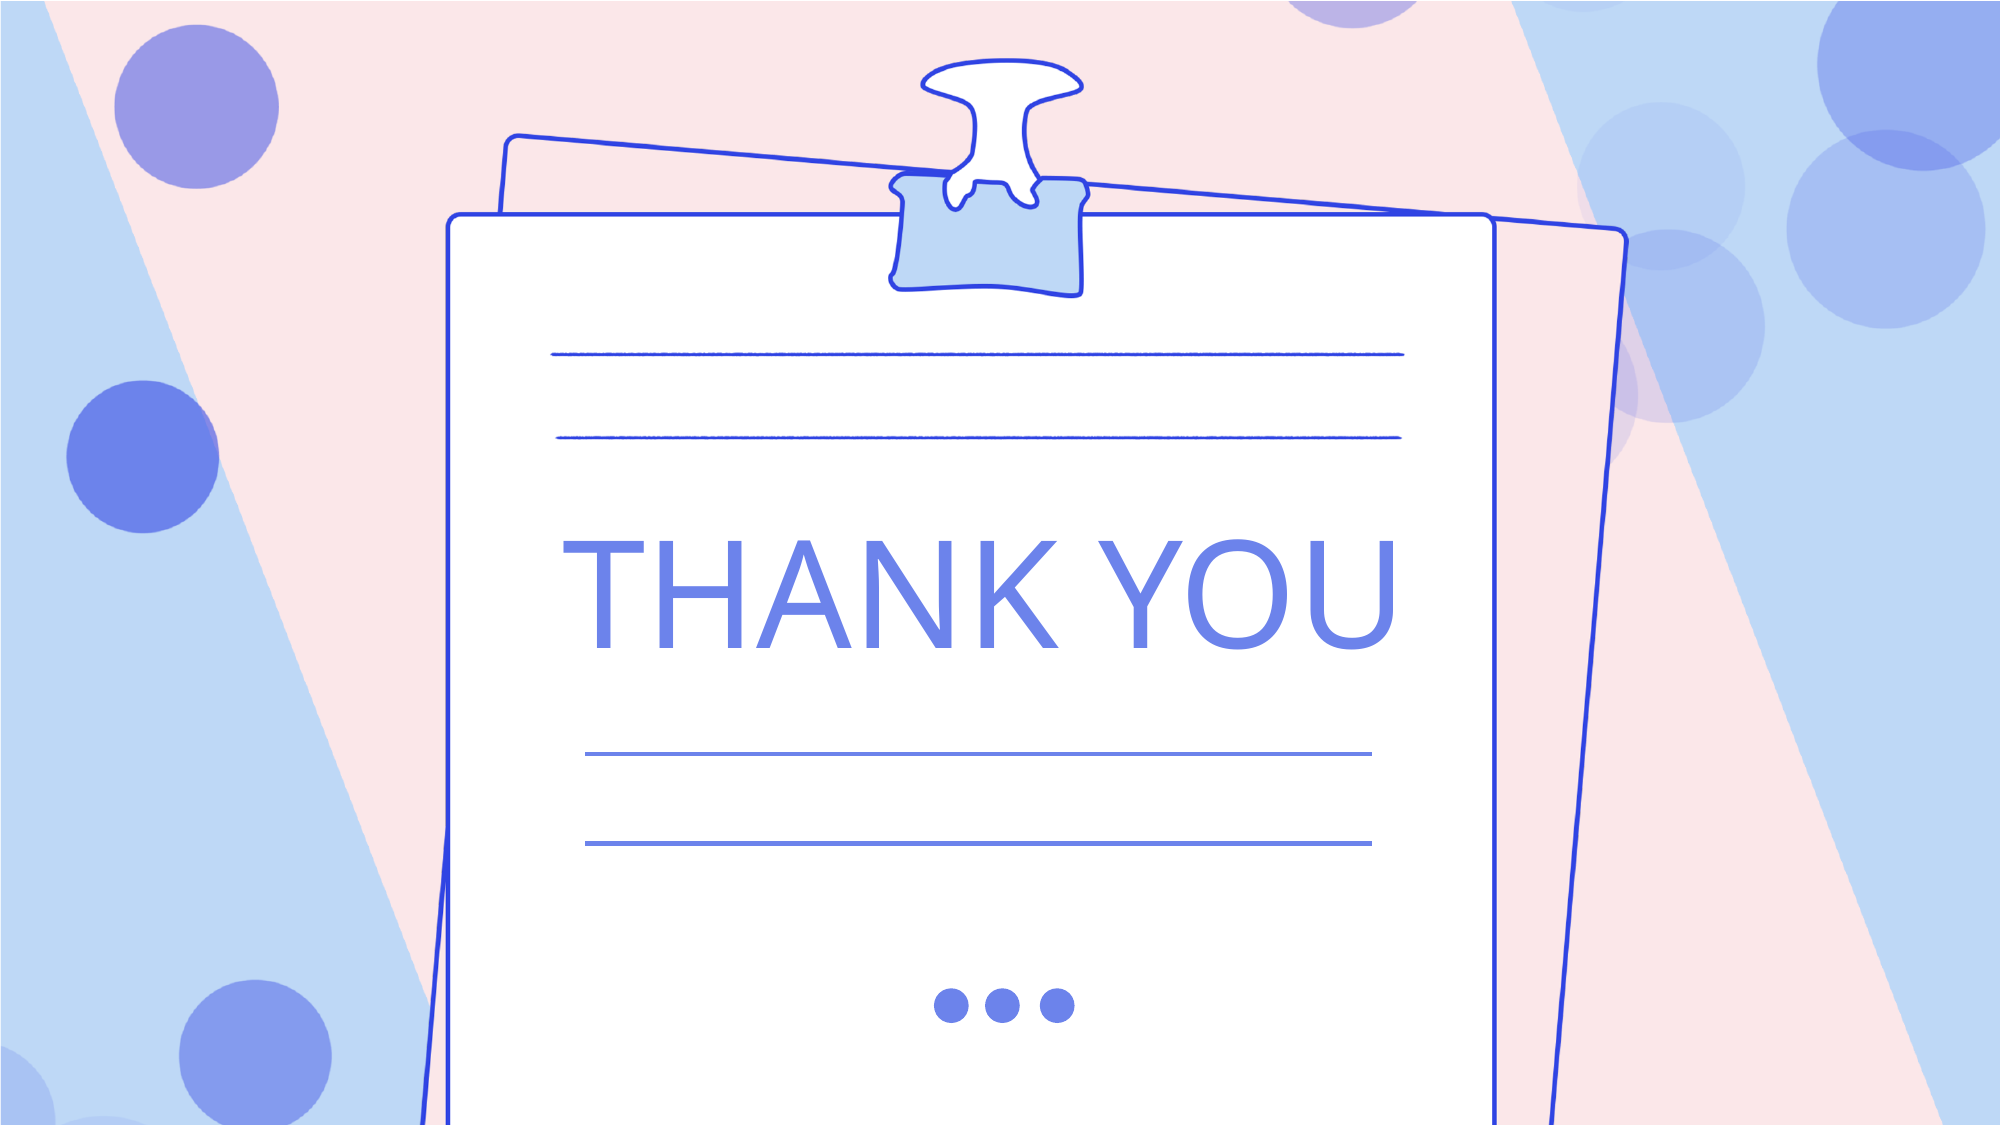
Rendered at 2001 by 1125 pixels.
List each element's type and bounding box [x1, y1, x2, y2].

picture [1696, 2, 2000, 1125]
picture [3, 2, 304, 1125]
text_box [304, 0, 1696, 1125]
